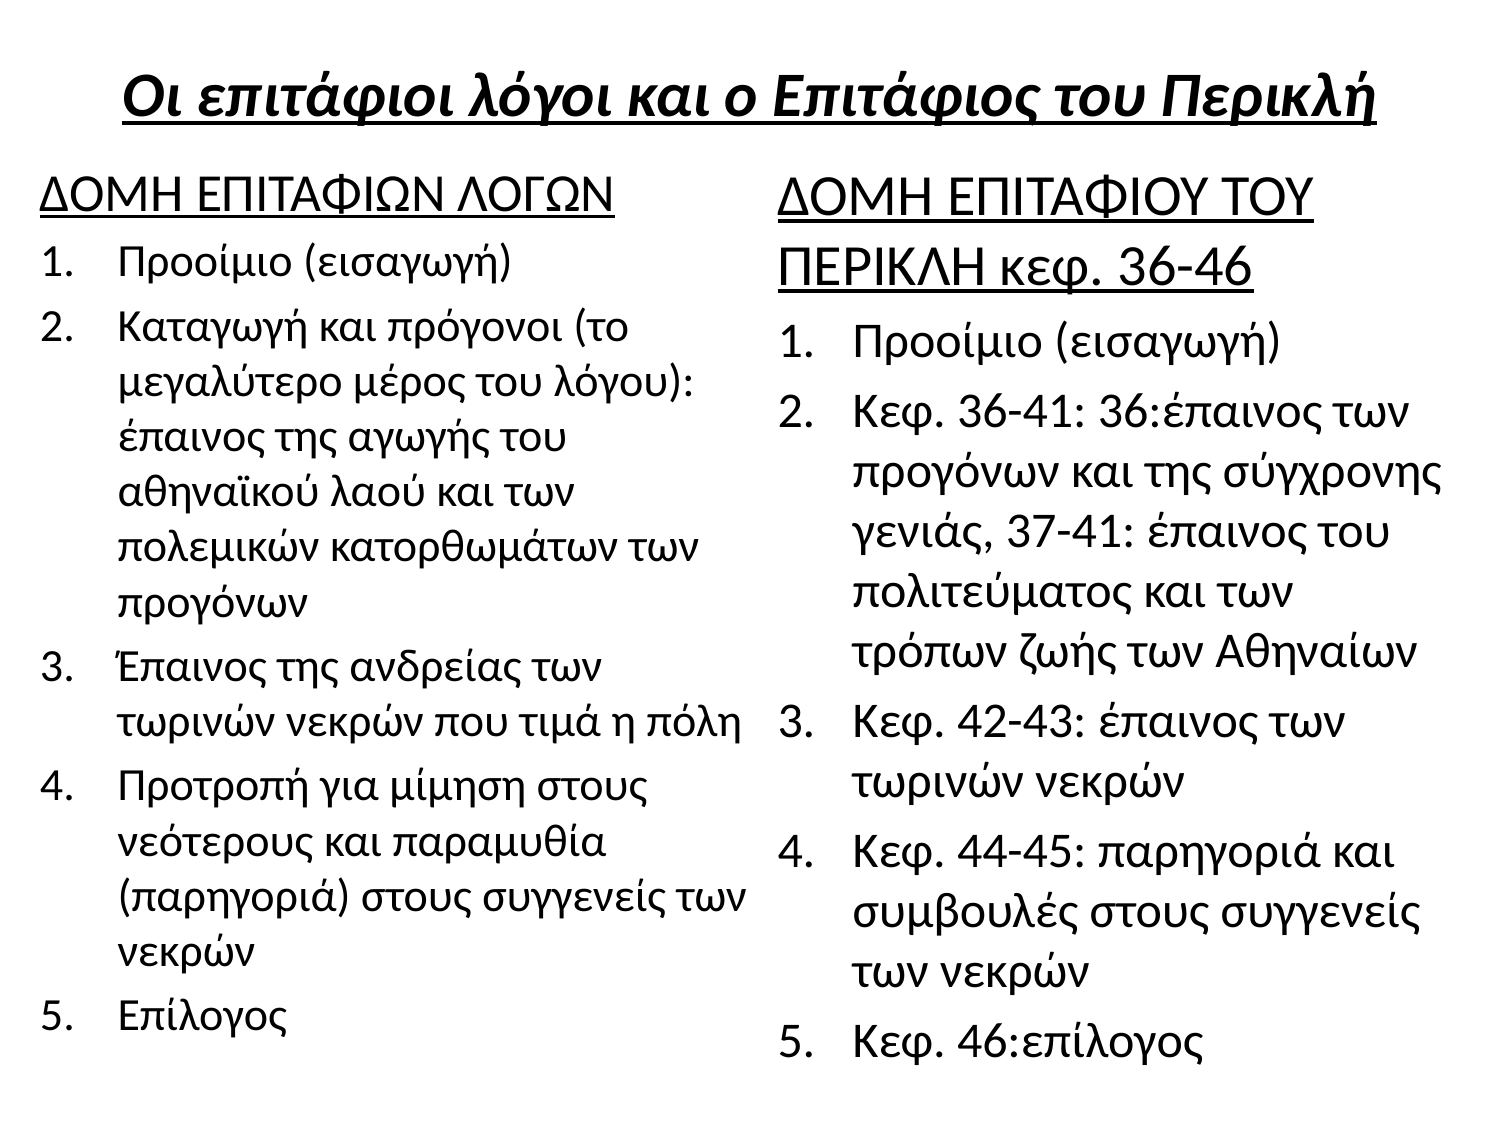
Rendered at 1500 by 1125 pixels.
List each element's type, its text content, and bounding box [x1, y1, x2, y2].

list ΔΟΜΗ ΕΠΙΤΑΦΙΟΥ ΤΟΥ ΠΕΡΙΚΛΗ κεφ. 36-46 Προοίμιο (εισαγωγή) Κεφ. 36-41: 36:έπαινος των προγόνων και της σύγχρονης γενιάς, 37-41: έπαινος του πολιτεύματος και των τρόπων ζωής των Αθηναίων Κεφ. 42-43: έπαινος των τωρινών νεκρών Κεφ. 44-45: παρηγοριά και συμβουλές στους συγγενείς των νεκρών Κεφ. 46:επίλογος [762, 149, 1463, 1100]
list ΔΟΜΗ ΕΠΙΤΑΦΙΩΝ ΛΟΓΩΝ Προοίμιο (εισαγωγή) Καταγωγή και πρόγονοι (το μεγαλύτερο μέρος του λόγου): έπαινος της αγωγής του αθηναϊκού λαού και των πολεμικών κατορθωμάτων των προγόνων Έπαινος της ανδρείας των τωρινών νεκρών που τιμά η πόλη Προτροπή για μίμηση στους νεότερους και παραμυθία (παρηγοριά) στους συγγενείς των νεκρών Επίλογος [24, 149, 762, 1100]
title Οι επιτάφιοι λόγοι και ο Επιτάφιος του Περικλή [75, 45, 1425, 138]
